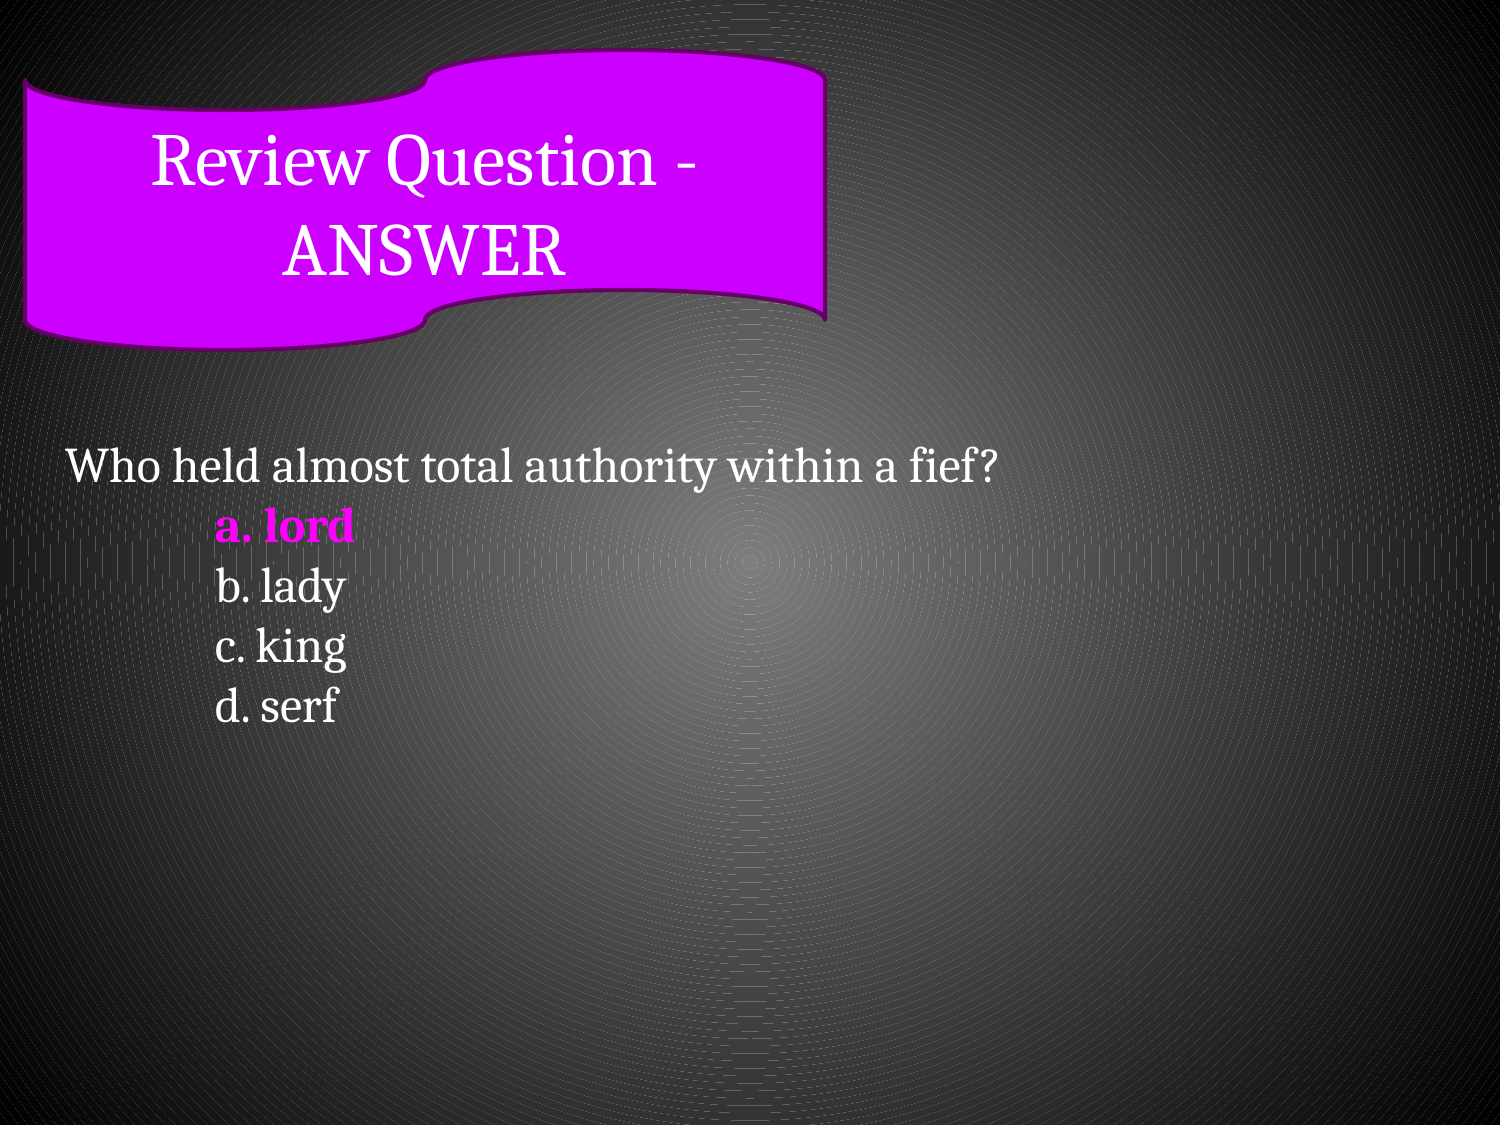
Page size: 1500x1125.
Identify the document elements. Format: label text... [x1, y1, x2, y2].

text_box Who held almost total authority within a fief? a. lord b. lady c. king d. serf [50, 424, 1500, 800]
text_box Review Question - ANSWER [22, 47, 828, 353]
